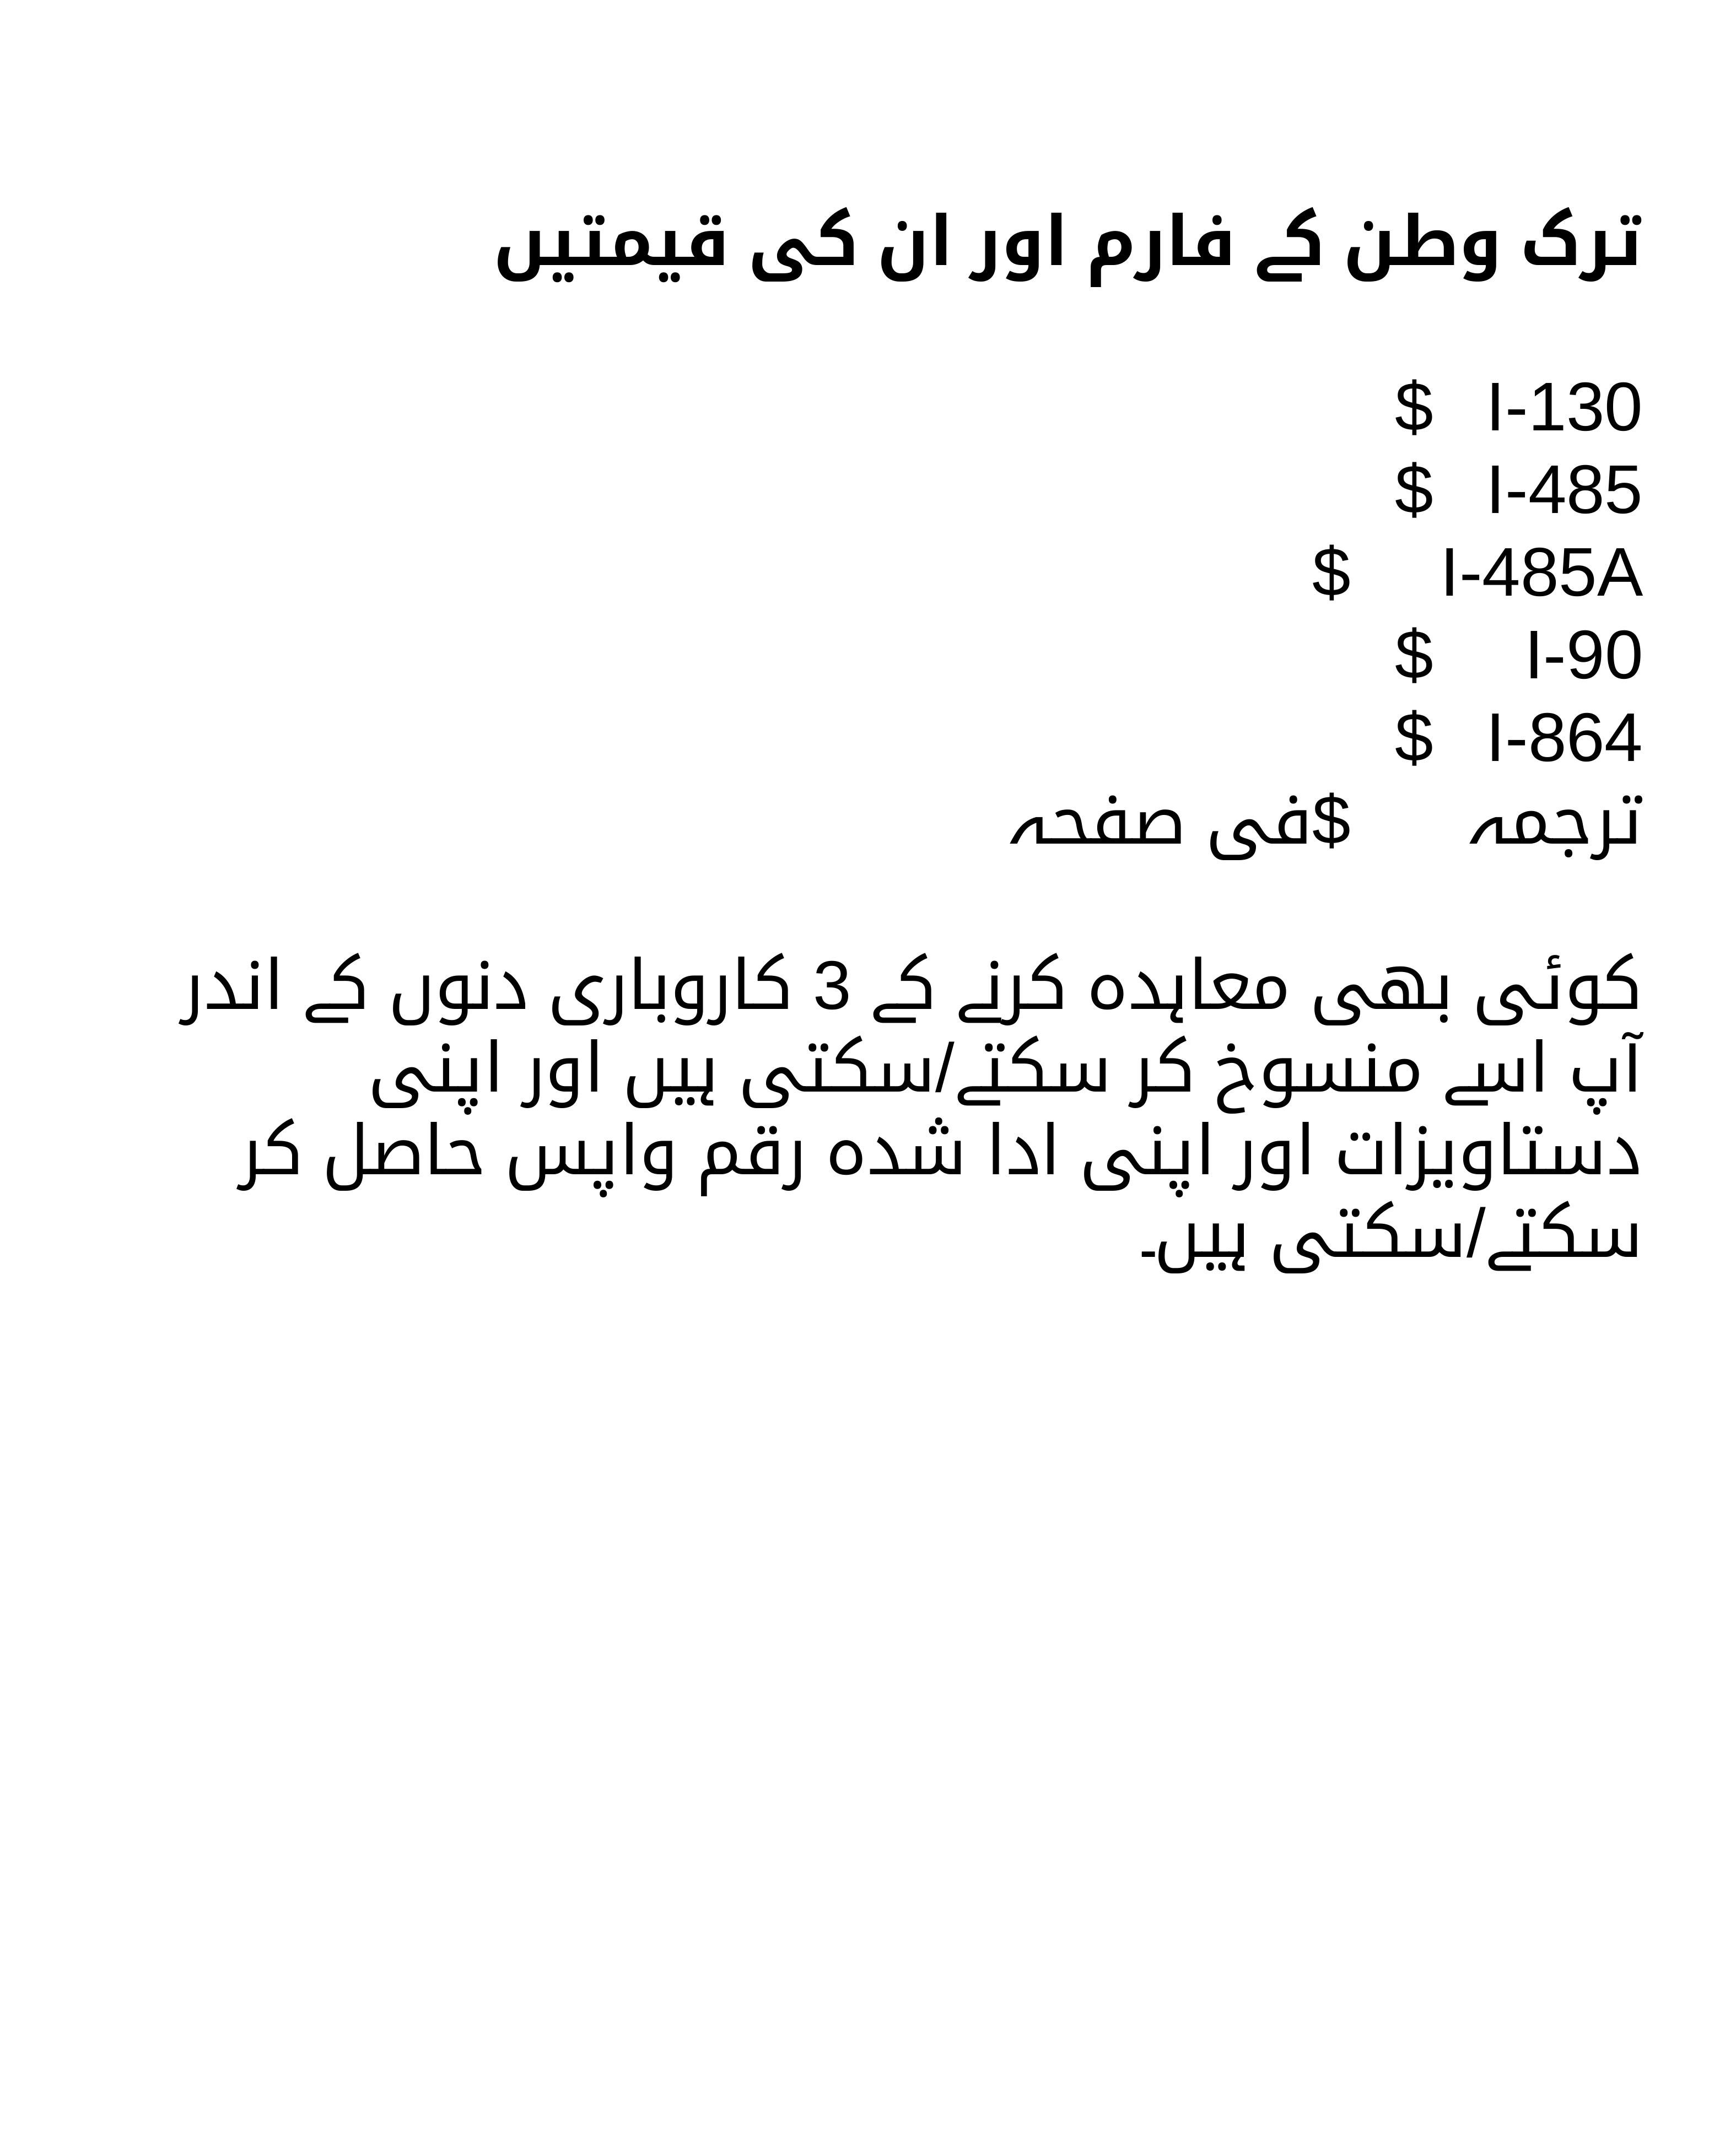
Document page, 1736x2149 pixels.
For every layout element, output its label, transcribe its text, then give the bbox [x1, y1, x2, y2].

text_box ترک وطن کے فارم اور ان کی قیمتیں I-130 $ I-485 $ I-485A $ I-90 $ I-864 $ ترجمہ $ فی صفحہ کوئی بھی معاہدہ کرنے کے 3 کاروباری دنوں کے اندر آپ اسے منسوخ کر سکتے/سکتی ہیں اور اپنی دستاویزات اور اپنی ادا شدہ رقم واپس حاصل کر سکتے/سکتی ہیں۔ [79, 190, 1657, 1278]
